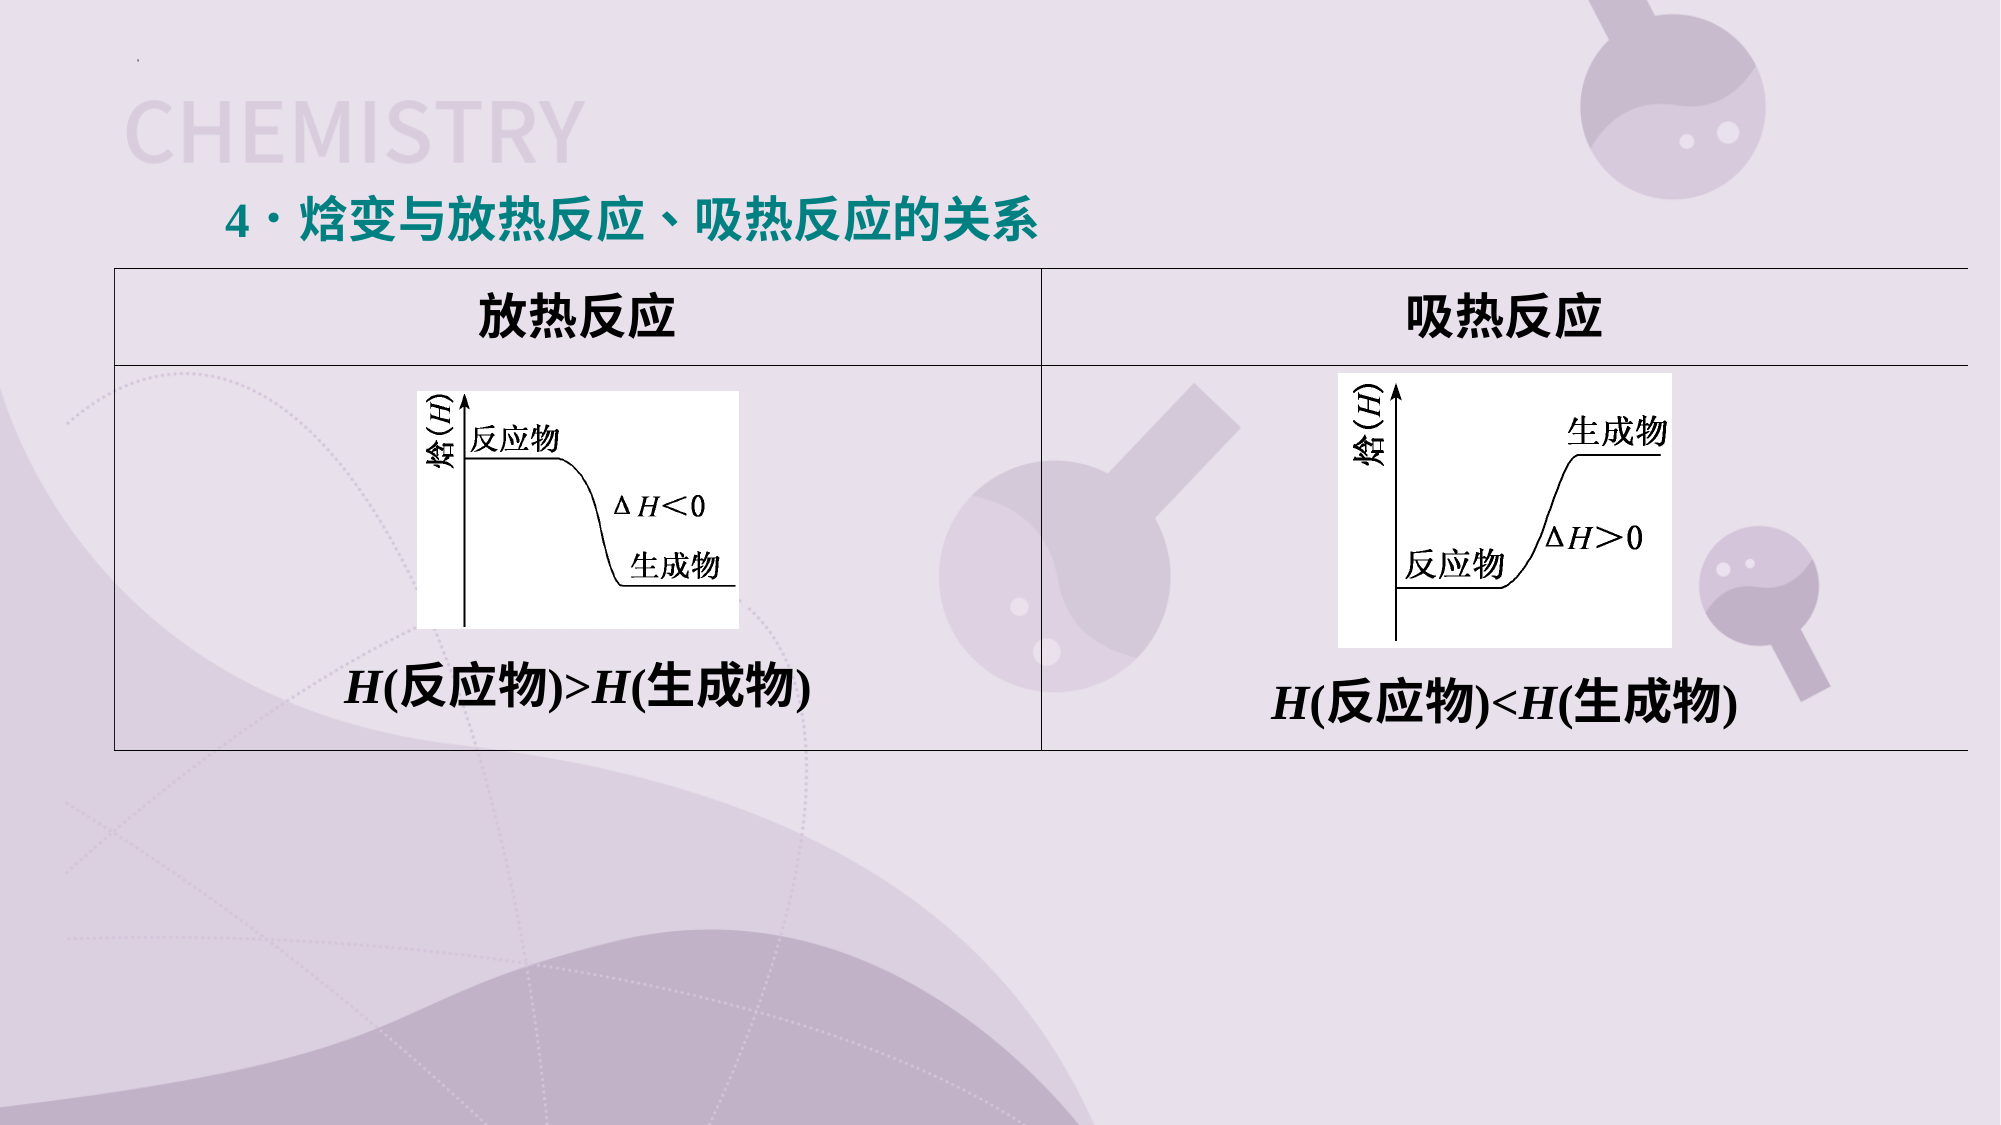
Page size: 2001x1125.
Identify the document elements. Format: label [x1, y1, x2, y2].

text_box [114, 172, 1968, 1125]
picture [0, 0, 2001, 1125]
